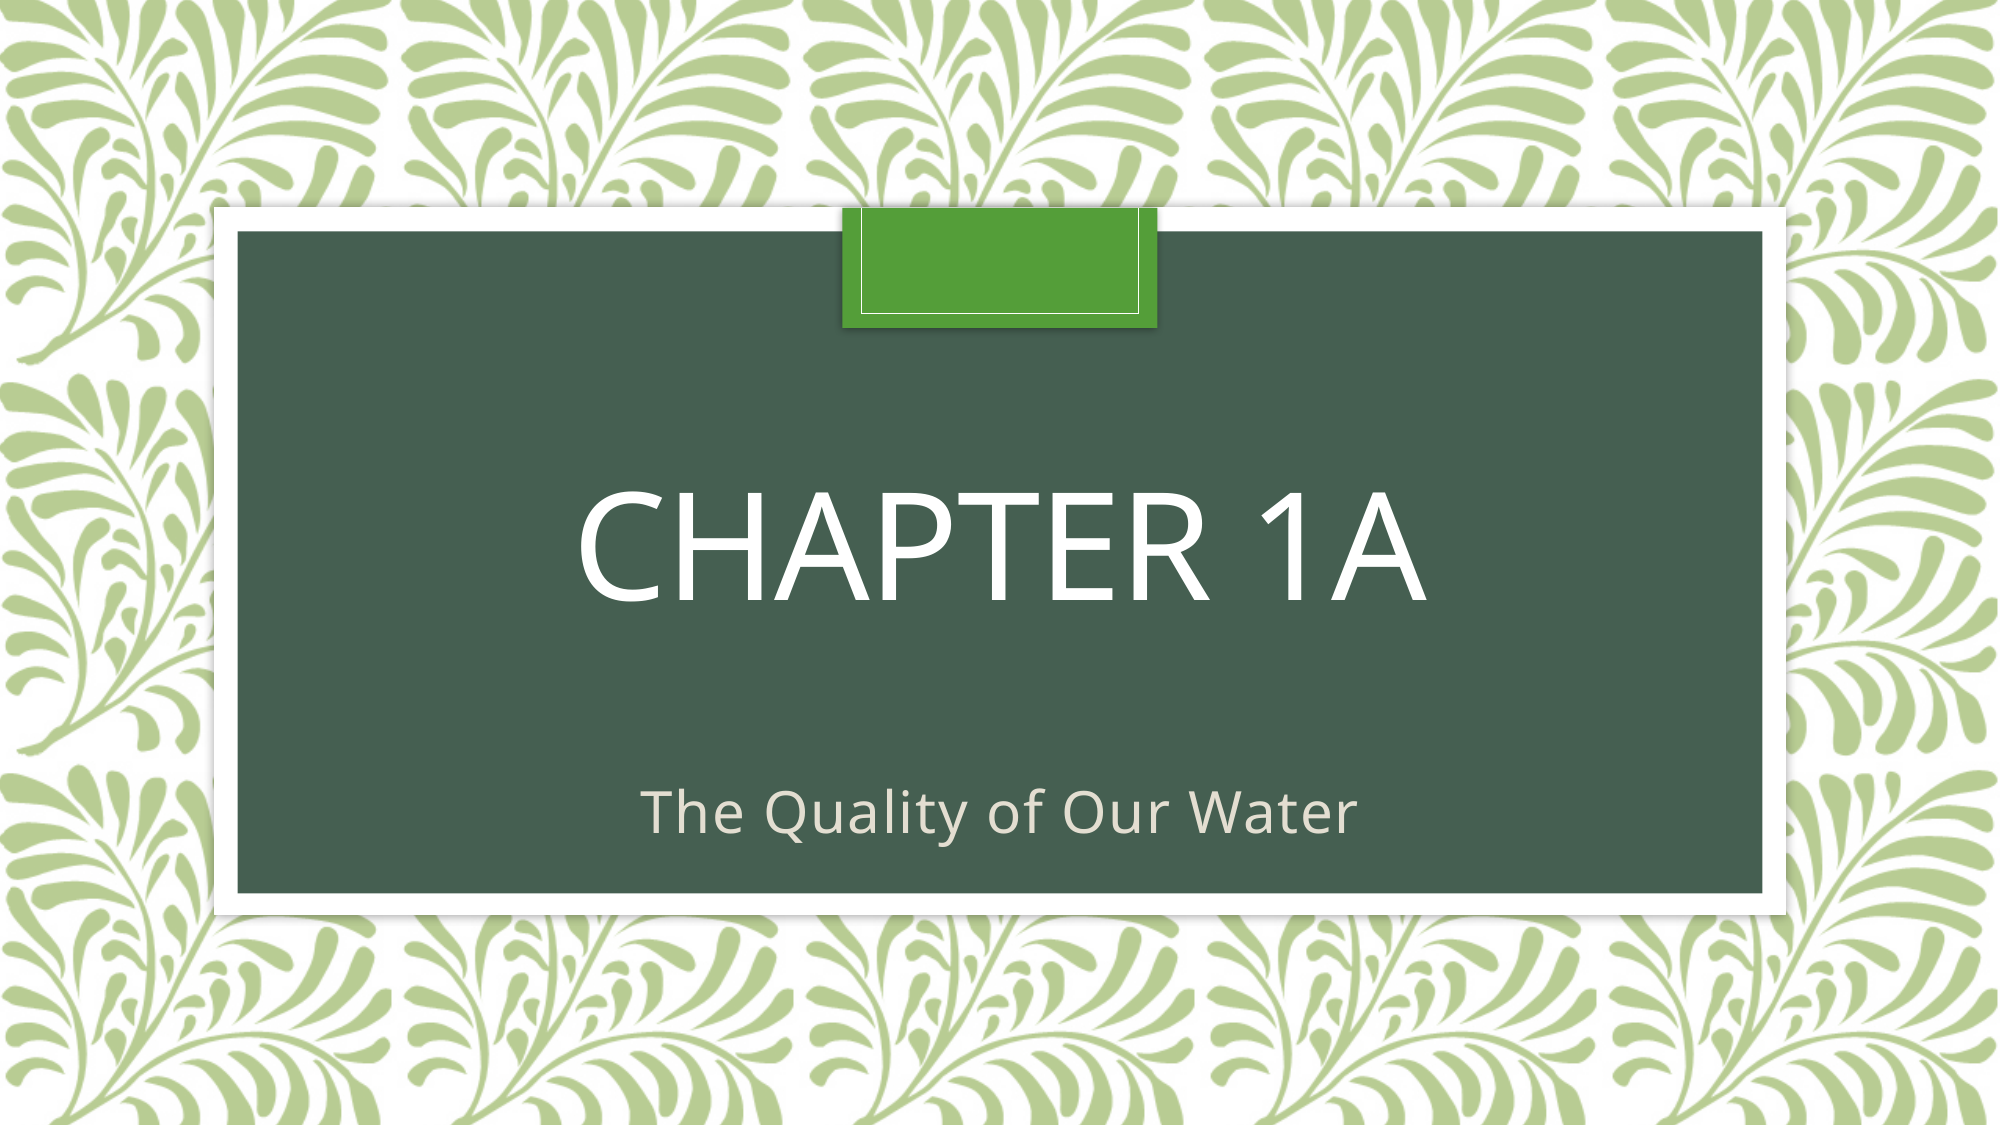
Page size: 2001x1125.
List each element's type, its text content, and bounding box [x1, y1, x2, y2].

title Chapter 1A [256, 343, 1744, 768]
subtitle The Quality of Our Water [256, 768, 1745, 844]
